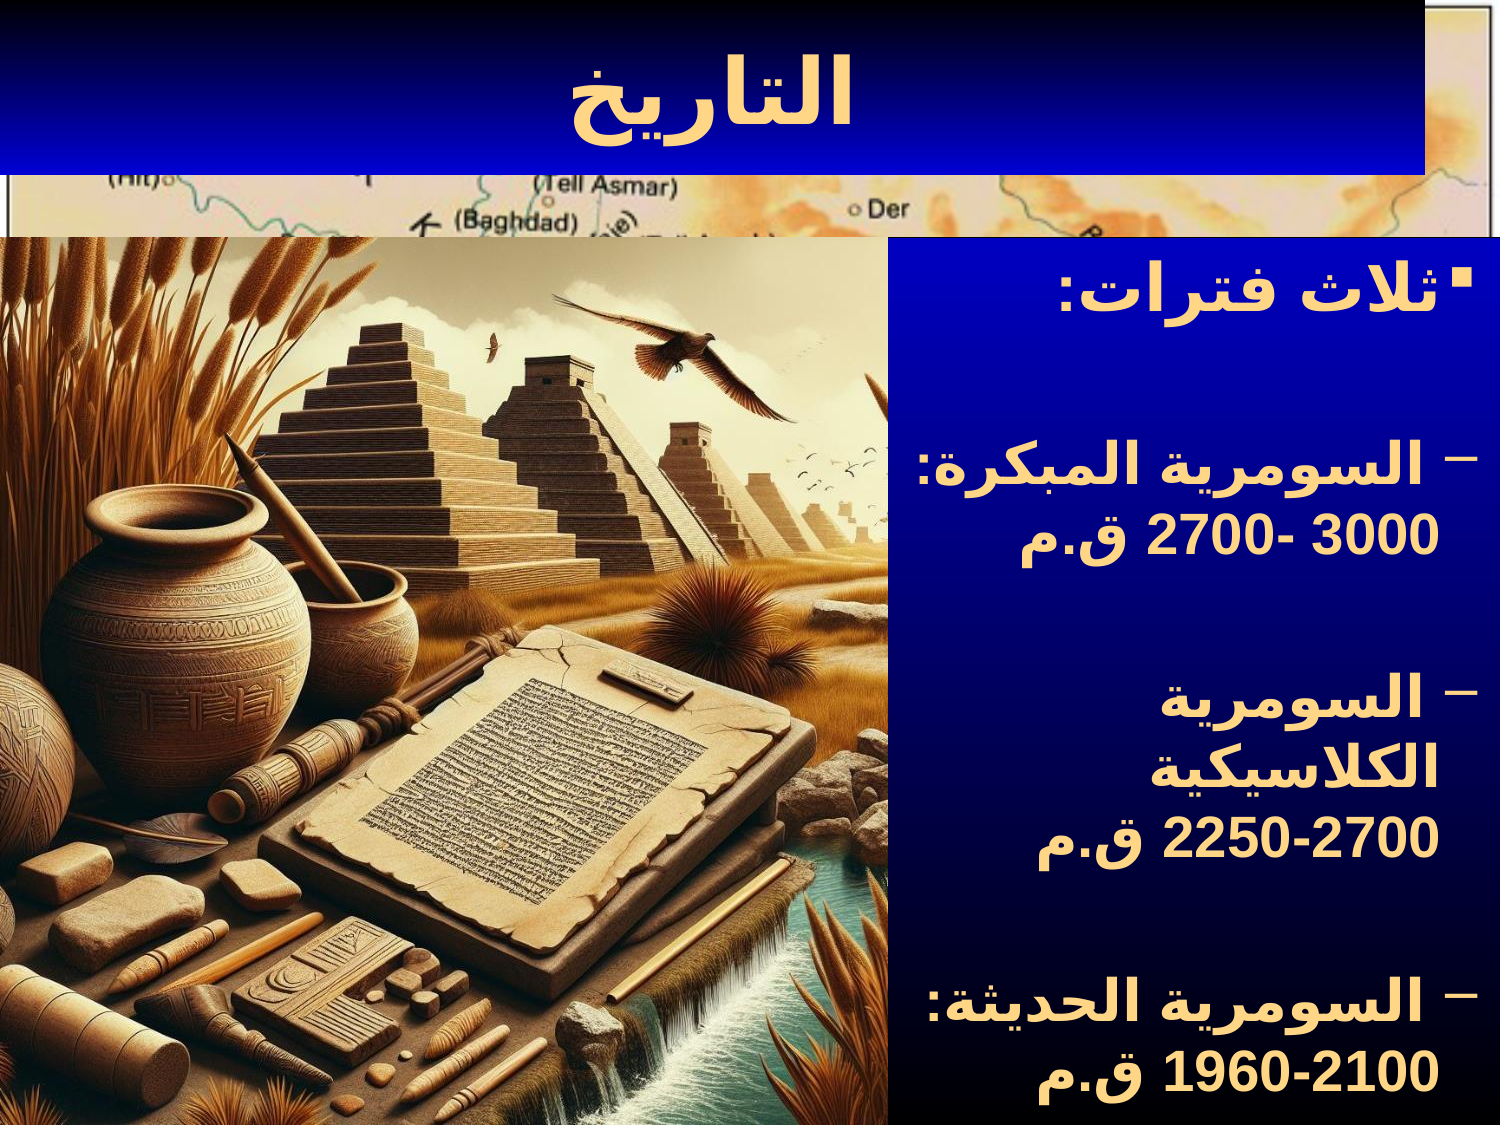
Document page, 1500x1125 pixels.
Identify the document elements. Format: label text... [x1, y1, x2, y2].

picture [0, 0, 1500, 1125]
title التاريخ [0, 0, 1425, 175]
list ثلاث فترات: السومرية المبكرة: 3000 -2700 ق.م السومرية الكلاسيكية 2700-2250 ق.م السومرية الحديثة: 2100-1960 ق.م [891, 237, 1495, 1125]
